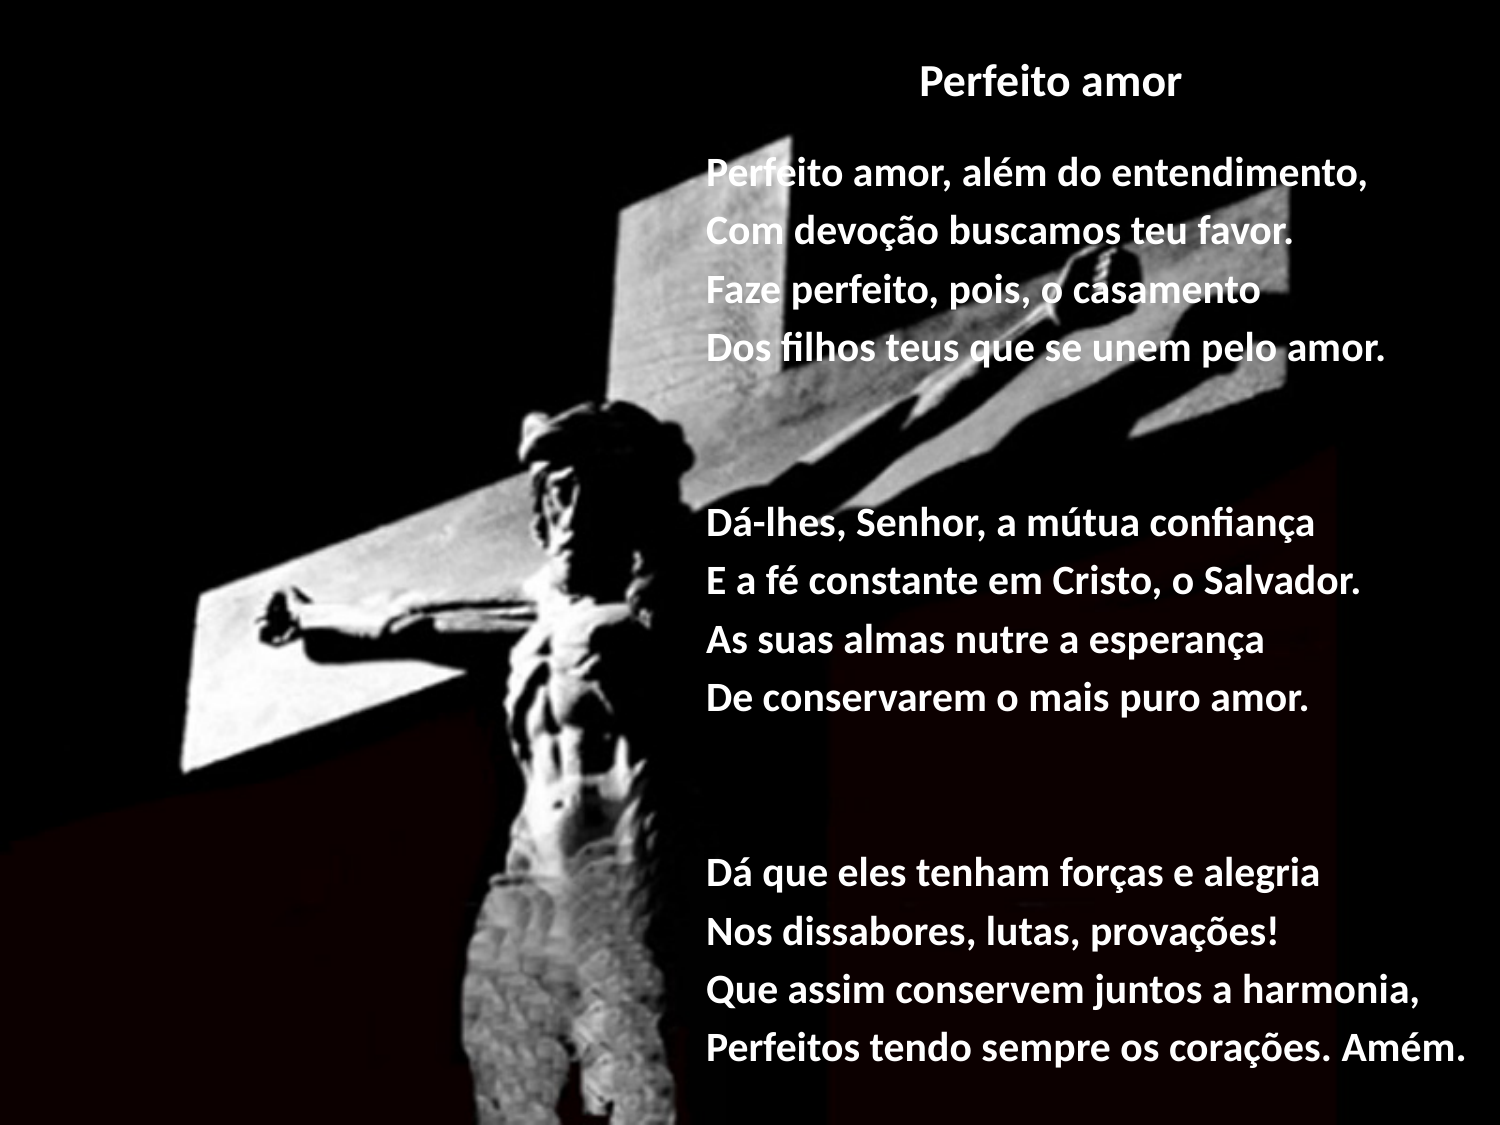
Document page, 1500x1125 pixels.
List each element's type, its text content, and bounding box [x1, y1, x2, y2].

picture [0, 0, 1500, 1125]
title Perfeito amor [773, 42, 1329, 114]
subtitle Perfeito amor, além do entendimento, Com devoção buscamos teu favor. Faze perfeito, pois, o casamento Dos filhos teus que se unem pelo amor. Dá-lhes, Senhor, a mútua confiança E a fé constante em Cristo, o Salvador. As suas almas nutre a esperança De conservarem o mais puro amor. Dá que eles tenham forças e alegria Nos dissabores, lutas, provações! Que assim conservem juntos a harmonia, Perfeitos tendo sempre os corações. Amém. [690, 137, 1500, 988]
